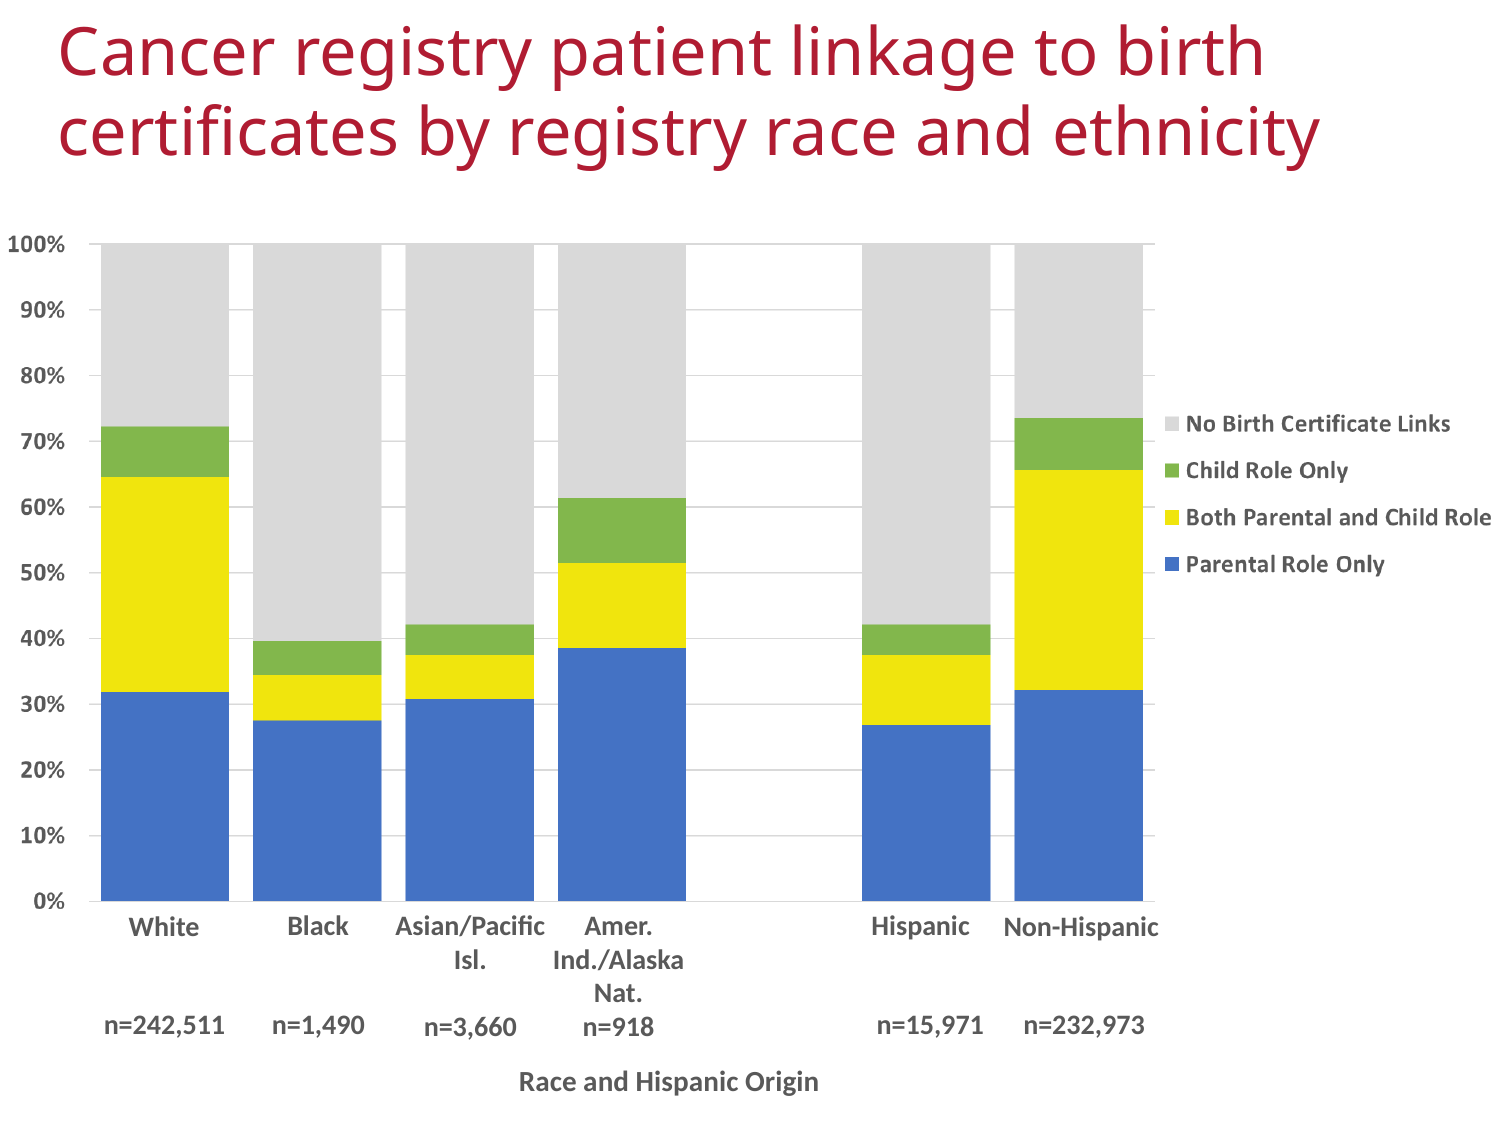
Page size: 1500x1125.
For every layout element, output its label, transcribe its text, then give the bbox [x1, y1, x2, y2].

text_box Race and Hispanic Origin [502, 1052, 837, 1107]
text_box n=918 [531, 997, 706, 1052]
text_box n=1,490 [234, 993, 403, 1053]
text_box n=15,971 [846, 993, 1000, 1053]
text_box n=232,973 [1000, 993, 1169, 1053]
picture [2, 218, 1497, 913]
text_box Hispanic [836, 921, 973, 959]
text_box Non-Hispanic [973, 921, 1189, 959]
text_box White [80, 921, 248, 960]
text_box n=3,660 [374, 997, 531, 1053]
text_box Cancer registry patient linkage to birth certificates by registry race and ethnicity [43, 1, 1457, 217]
text_box Asian/Pacific Isl. [375, 921, 518, 959]
text_box Black [234, 921, 375, 959]
text_box n=242,511 [80, 993, 234, 1053]
text_box Amer. Ind./Alaska Nat. [518, 921, 719, 959]
